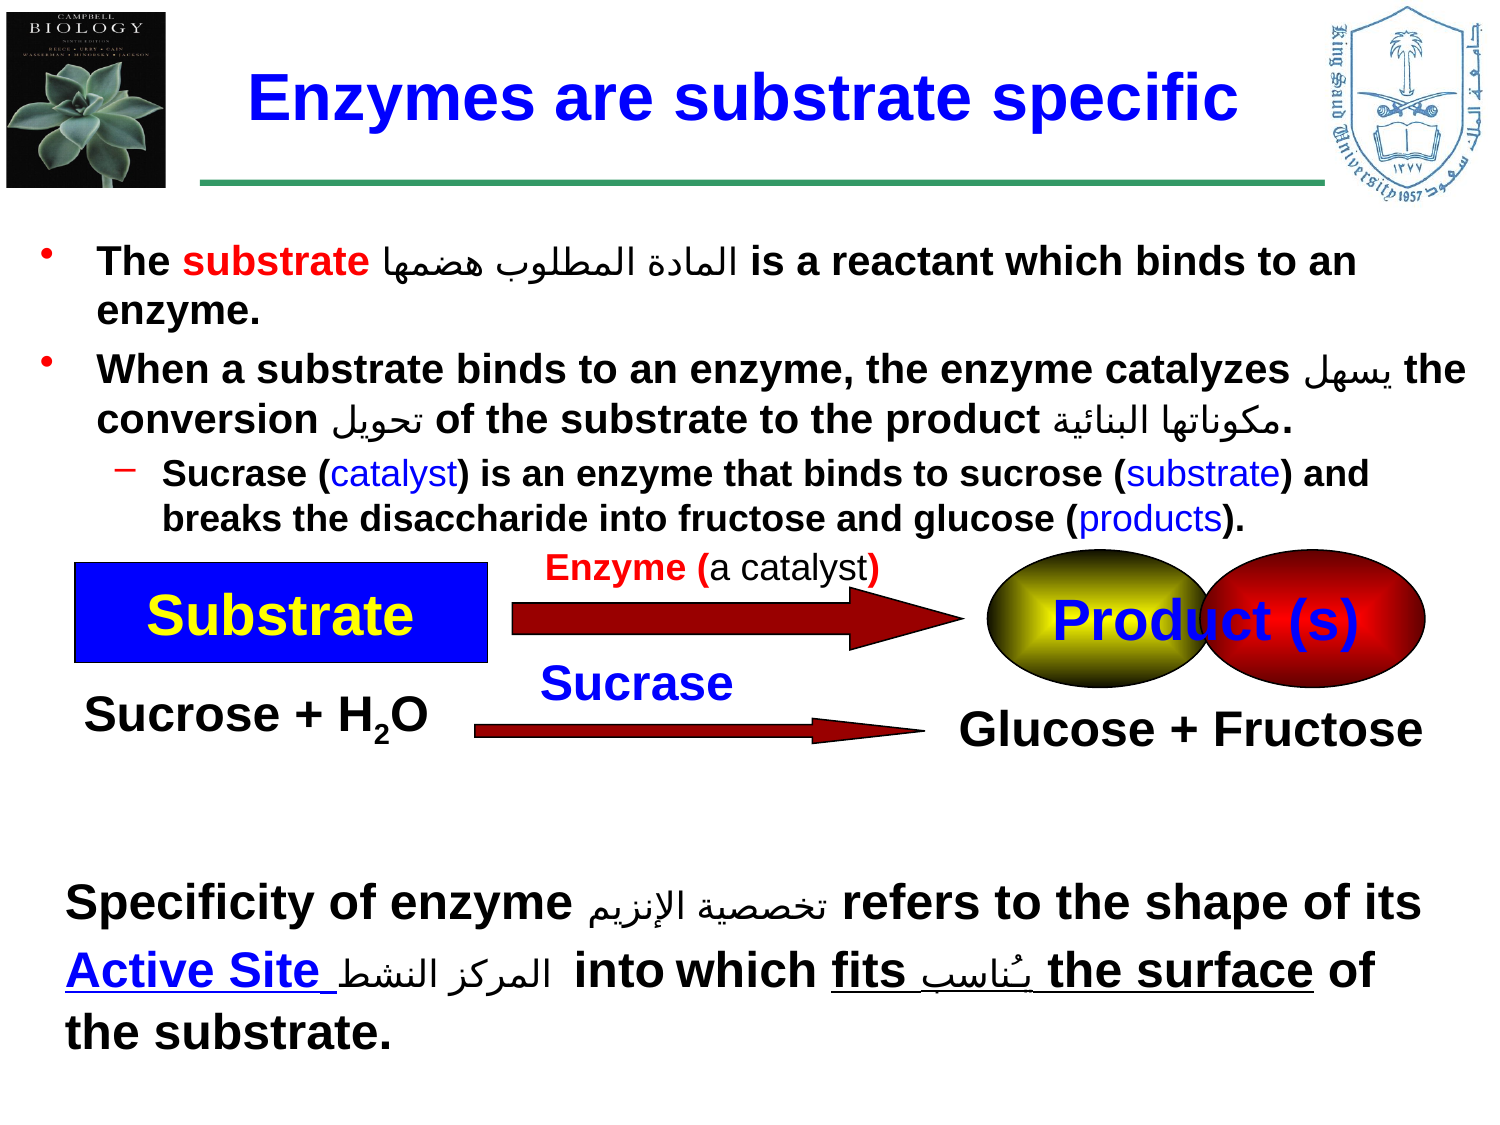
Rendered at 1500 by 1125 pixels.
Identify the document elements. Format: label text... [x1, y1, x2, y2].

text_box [5, 0, 1488, 209]
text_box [474, 643, 926, 744]
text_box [987, 549, 1426, 688]
text_box Glucose + Fructose [943, 688, 1457, 764]
text_box Substrate [75, 562, 488, 663]
text_box Sucrose + H2O [68, 674, 482, 758]
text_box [512, 535, 963, 651]
text_box Specificity of enzyme تخصصية الإنزيم refers to the shape of its Active Site المركز النشط into which fits يـُناسب the surface of the substrate. [49, 861, 1463, 1067]
list The substrate المادة المطلوب هضمها is a reactant which binds to an enzyme. When a substrate binds to an enzyme, the enzyme catalyzes يسهل the conversion تحويل of the substrate to the product مكوناتها البنائية. Sucrase (catalyst) is an enzyme that binds to sucrose (substrate) and breaks the disaccharide into fructose and glucose (products). [24, 225, 1488, 879]
